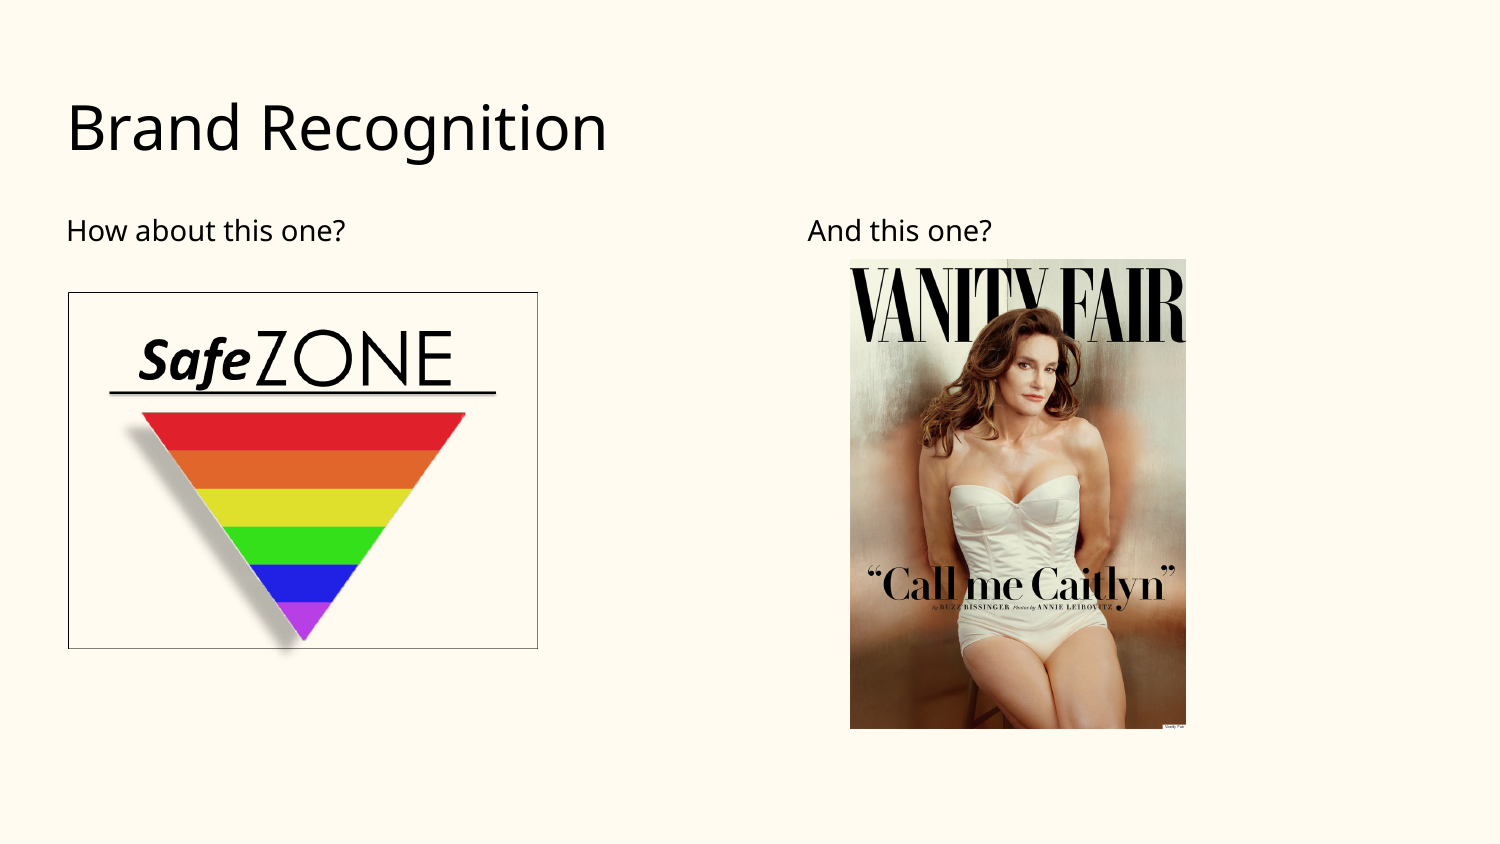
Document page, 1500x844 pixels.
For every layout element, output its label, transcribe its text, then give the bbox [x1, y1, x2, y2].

list How about this one? [51, 192, 708, 750]
picture [850, 259, 1186, 730]
picture [68, 287, 538, 669]
title Brand Recognition [51, 72, 1449, 174]
list And this one? [792, 192, 1449, 750]
